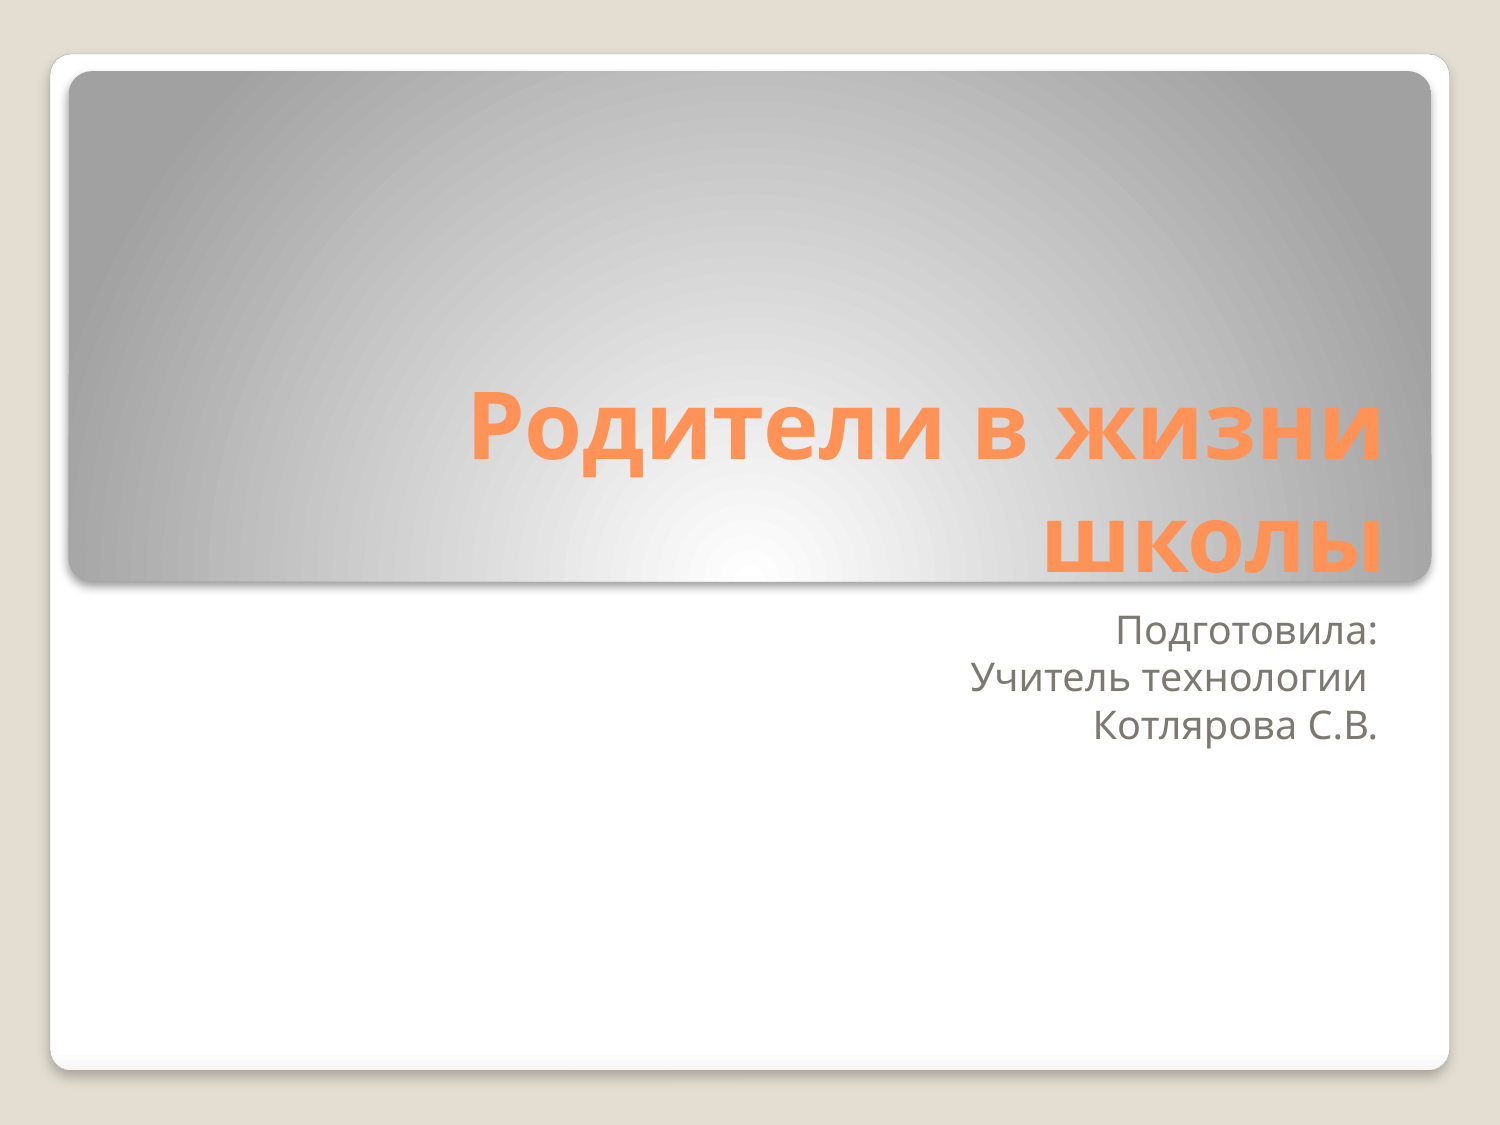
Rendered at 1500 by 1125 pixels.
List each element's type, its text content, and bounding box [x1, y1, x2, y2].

title Родители в жизни школы [118, 298, 1394, 599]
subtitle Подготовила: Учитель технологии Котлярова С.В. [118, 604, 1394, 755]
